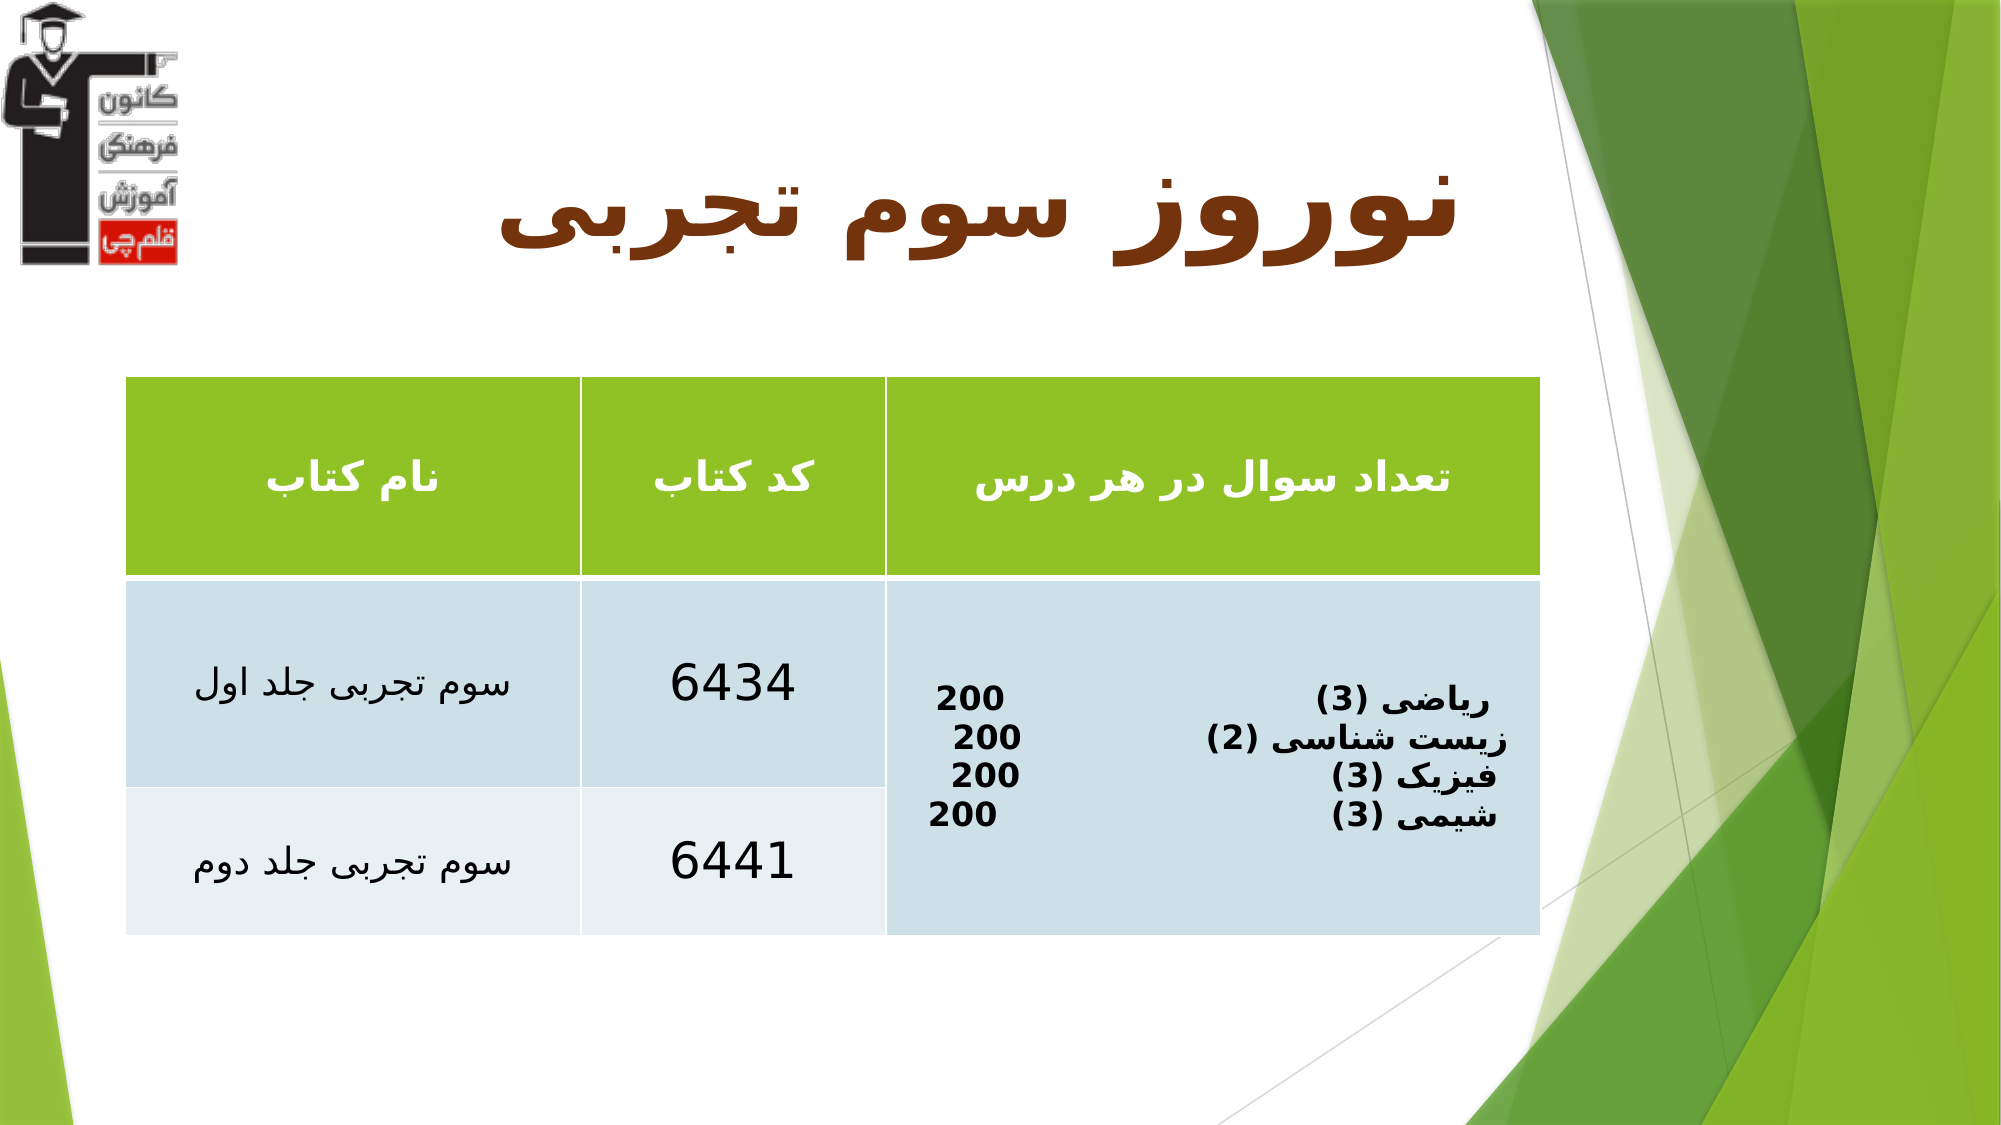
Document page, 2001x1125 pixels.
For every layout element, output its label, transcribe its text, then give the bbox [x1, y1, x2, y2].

table_cell سوم تجربی جلد اول [126, 581, 580, 787]
table_cell 6434 [582, 581, 885, 787]
table_cell سوم تجربی جلد دوم [126, 788, 580, 935]
picture [0, 0, 191, 271]
table_header کد کتاب [582, 377, 885, 575]
table_header تعداد سوال در هر درس [887, 377, 1540, 575]
text_box نوروز سوم تجربی [253, 103, 1481, 269]
table_header نام کتاب [126, 377, 580, 575]
table_cell ریاضی (3) 200 زیست شناسی (2) 200 فیزیک (3) 200 شیمی (3) 200 [887, 581, 1540, 935]
table_cell 6441 [582, 788, 885, 935]
